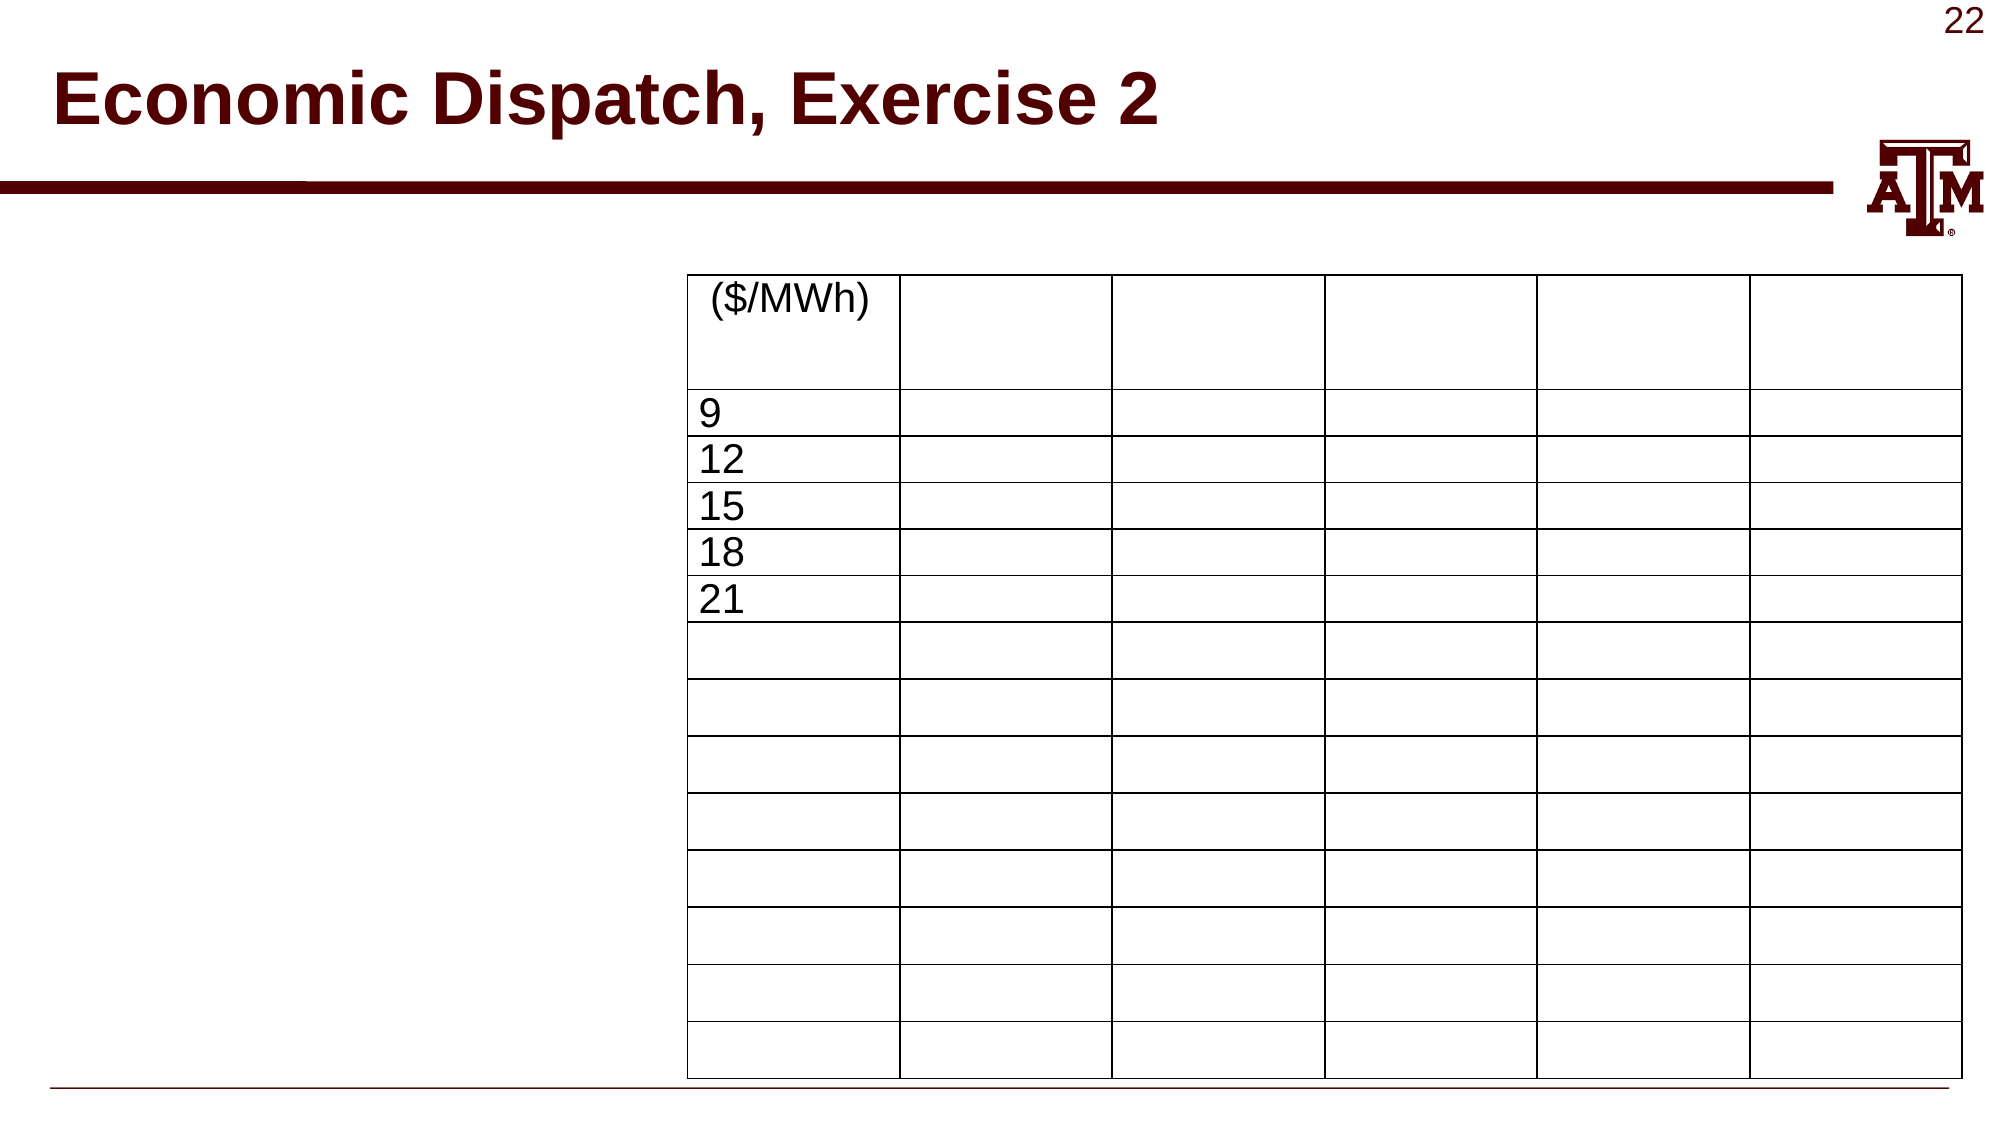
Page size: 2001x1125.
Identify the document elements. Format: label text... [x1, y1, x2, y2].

title Economic Dispatch, Exercise 2 [37, 12, 1826, 189]
picture [1850, 112, 2000, 263]
